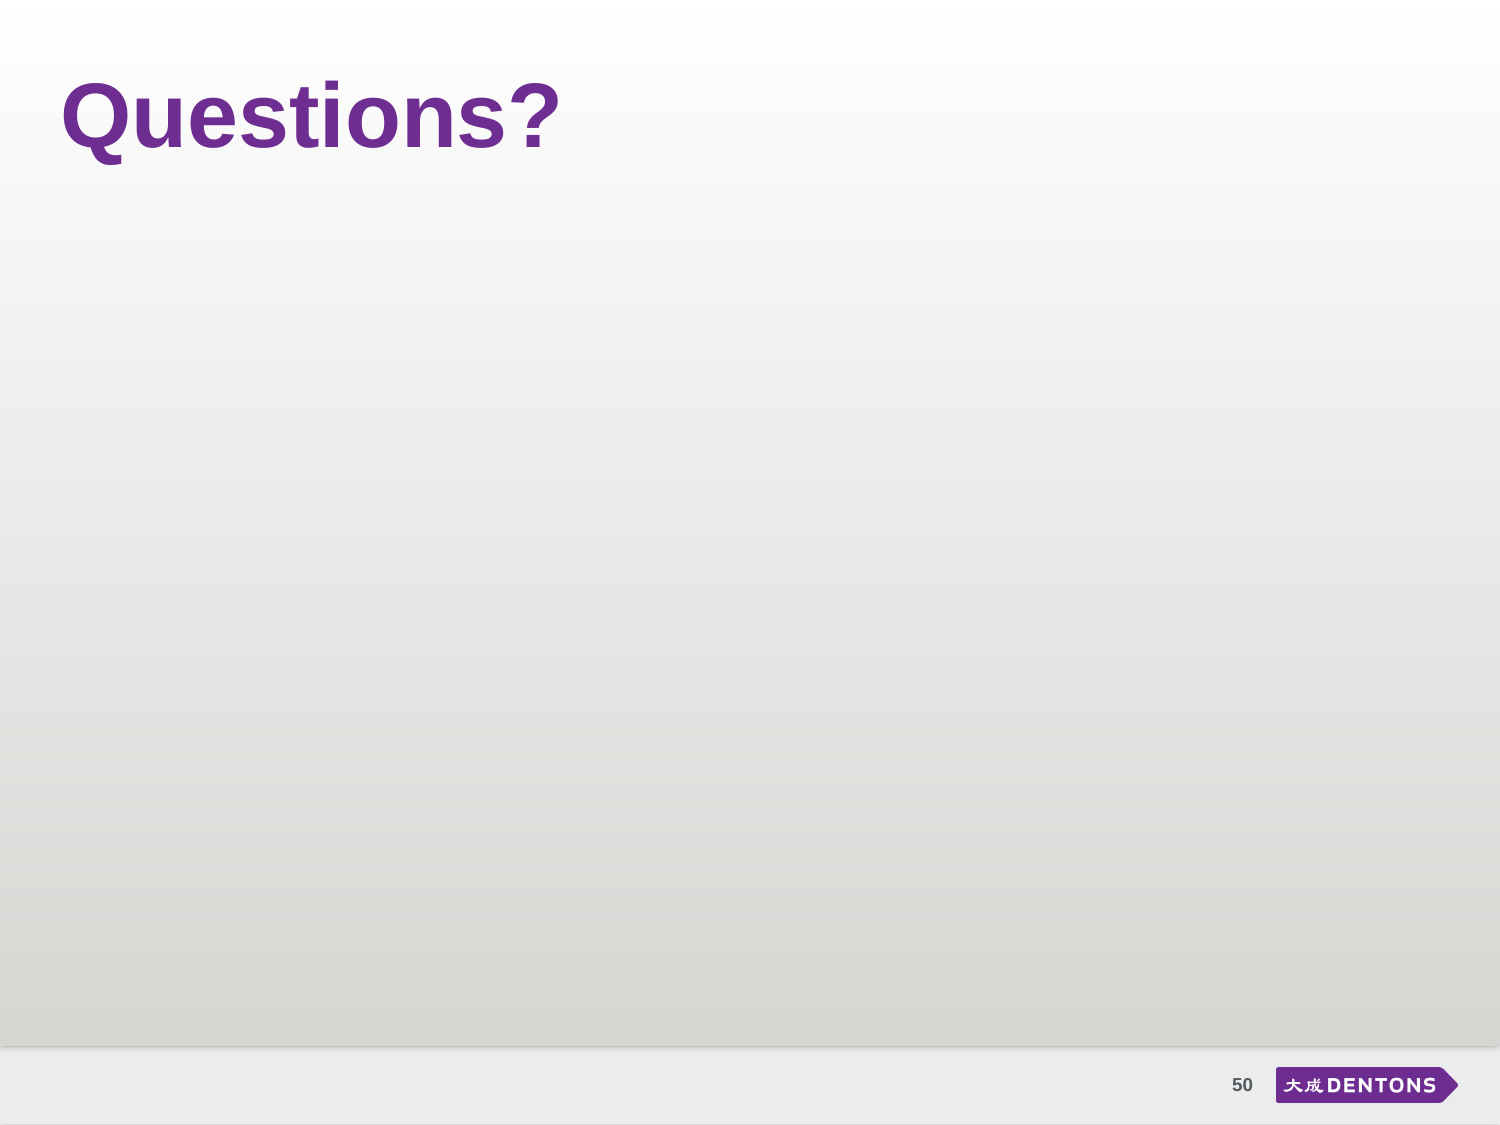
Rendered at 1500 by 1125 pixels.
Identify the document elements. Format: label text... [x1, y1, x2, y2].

title Questions? [60, 55, 1440, 121]
picture [1276, 1067, 1458, 1103]
slide_number 50 [1229, 1072, 1253, 1097]
